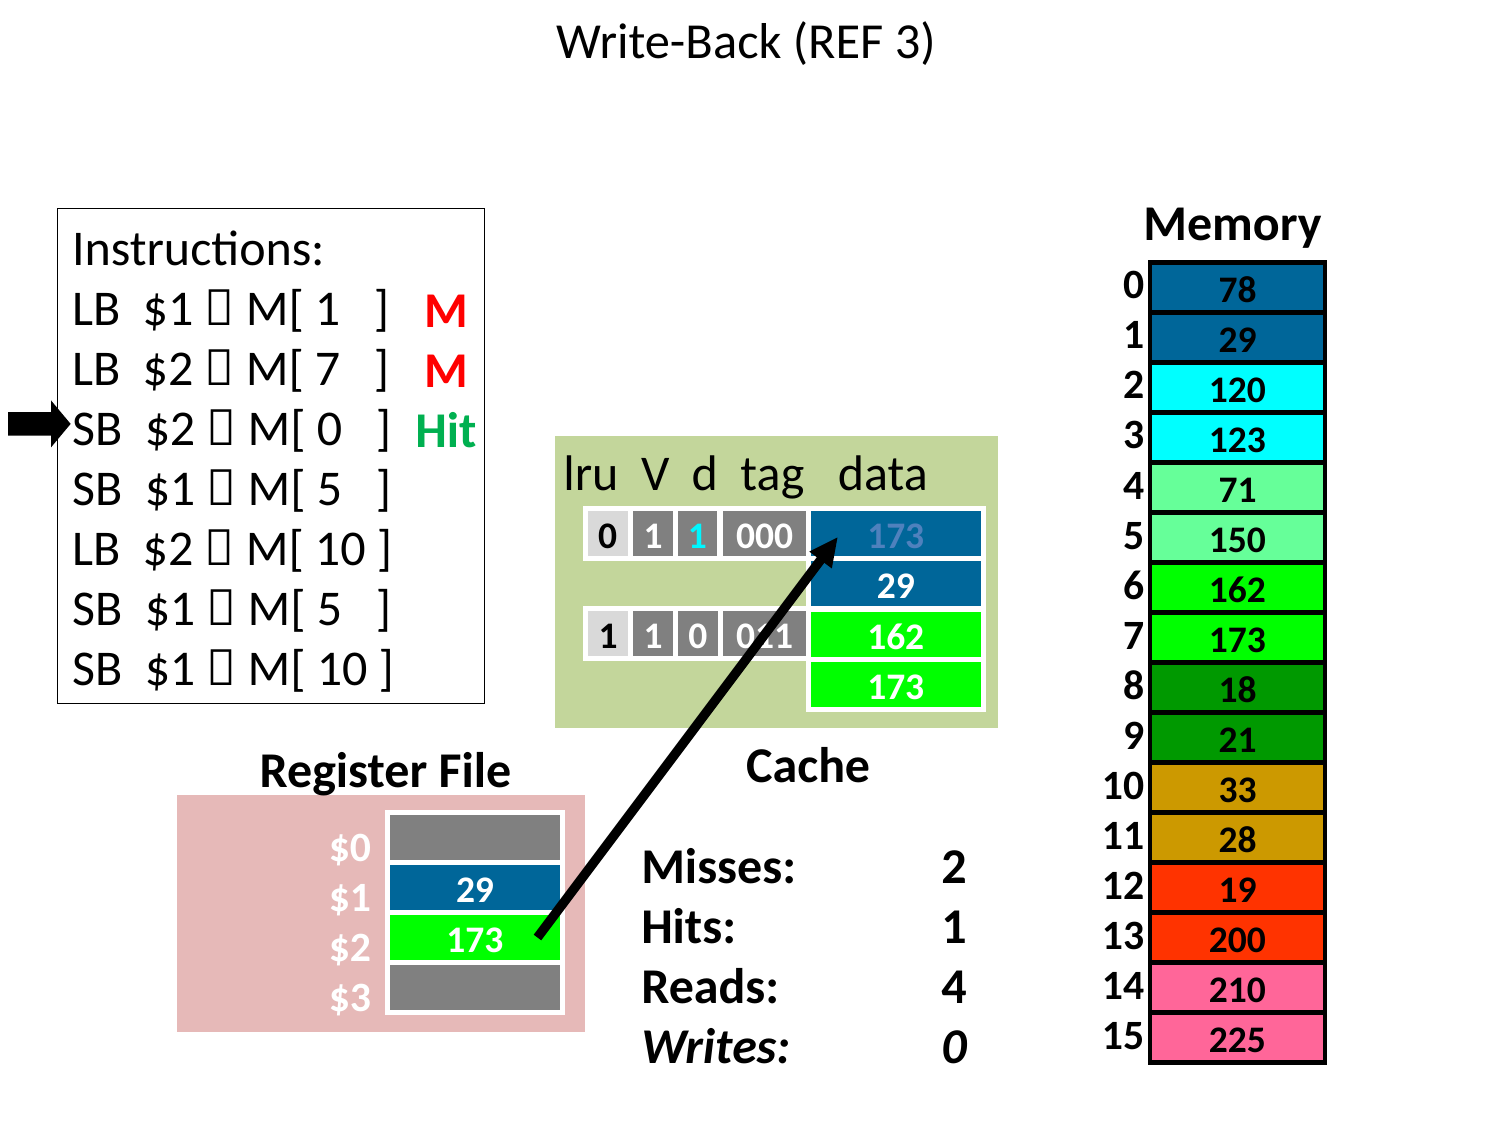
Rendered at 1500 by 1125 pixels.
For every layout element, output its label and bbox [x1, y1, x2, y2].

text_box [626, 826, 982, 1082]
title [108, 0, 1384, 77]
text_box [174, 182, 1413, 1075]
text_box [8, 208, 492, 704]
